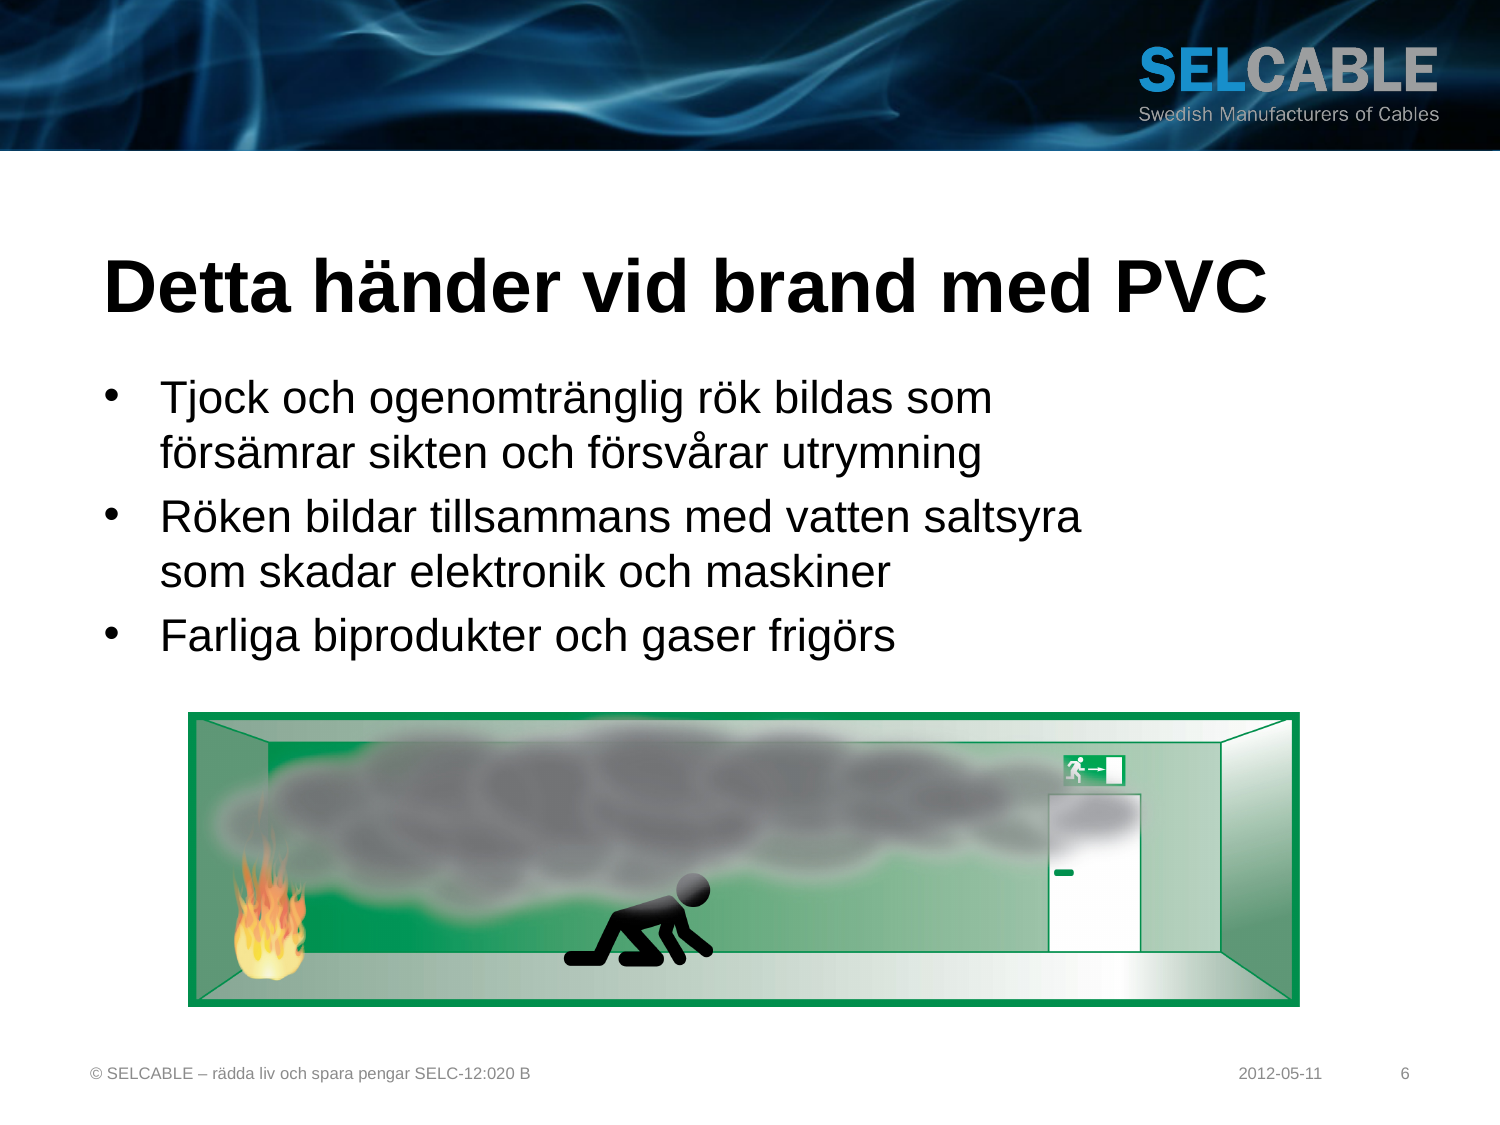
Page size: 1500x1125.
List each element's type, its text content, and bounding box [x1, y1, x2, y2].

footer © SELCABLE – rädda liv och spara pengar SELC-12:020 B [75, 1042, 750, 1103]
picture [188, 712, 1301, 1007]
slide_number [1162, 1042, 1338, 1103]
list Tjock och ogenomtränglig rök bildas som försämrar sikten och försvårar utrymning Röken bildar tillsammans med vatten saltsyra som skadar elektronik och maskiner Farliga biprodukter och gaser frigörs [88, 359, 1376, 913]
title Detta händer vid brand med PVC [88, 229, 1412, 351]
picture [0, 0, 1500, 149]
slide_number 6 [1350, 1042, 1425, 1103]
